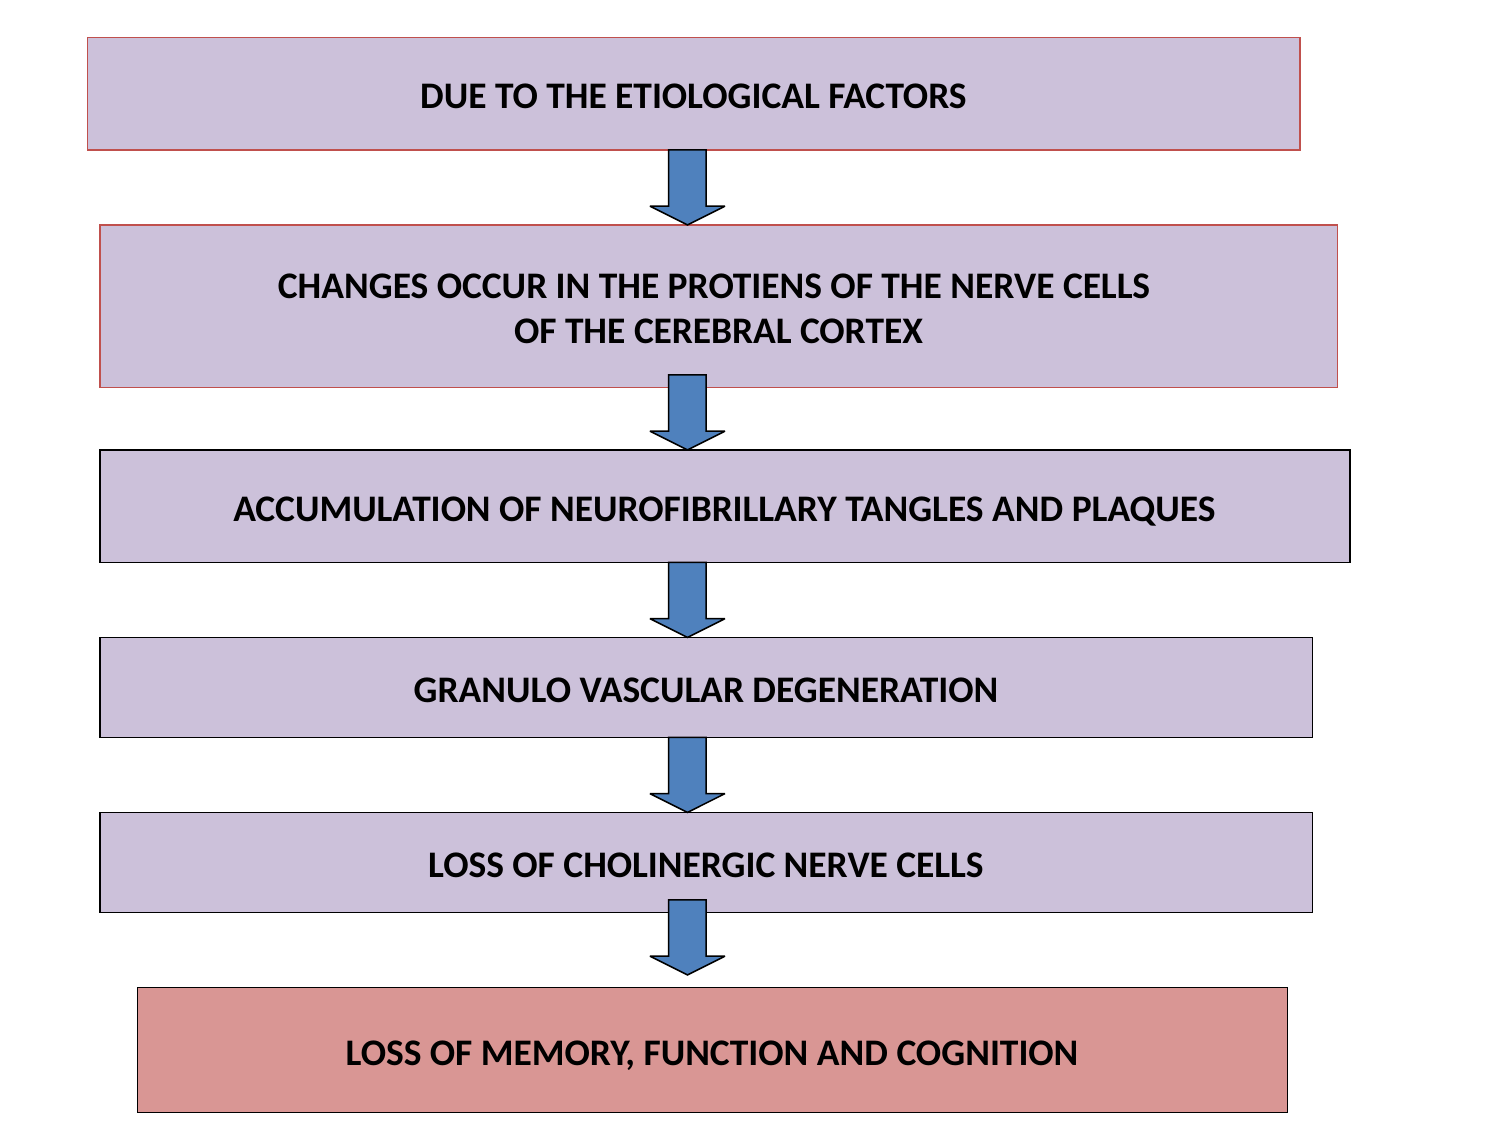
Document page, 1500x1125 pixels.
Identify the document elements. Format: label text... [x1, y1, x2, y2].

text_box GRANULO VASCULAR DEGENERATION [99, 637, 1313, 738]
text_box ACCUMULATION OF NEUROFIBRILLARY TANGLES AND PLAQUES [99, 450, 1350, 563]
text_box [649, 562, 725, 638]
text_box LOSS OF CHOLINERGIC NERVE CELLS [99, 812, 1313, 913]
text_box [649, 737, 725, 813]
text_box [649, 149, 725, 225]
text_box CHANGES OCCUR IN THE PROTIENS OF THE NERVE CELLS OF THE CEREBRAL CORTEX [99, 224, 1338, 388]
text_box DUE TO THE ETIOLOGICAL FACTORS [87, 37, 1300, 150]
text_box LOSS OF MEMORY, FUNCTION AND COGNITION [137, 987, 1288, 1113]
text_box [649, 374, 725, 450]
text_box [649, 899, 725, 975]
